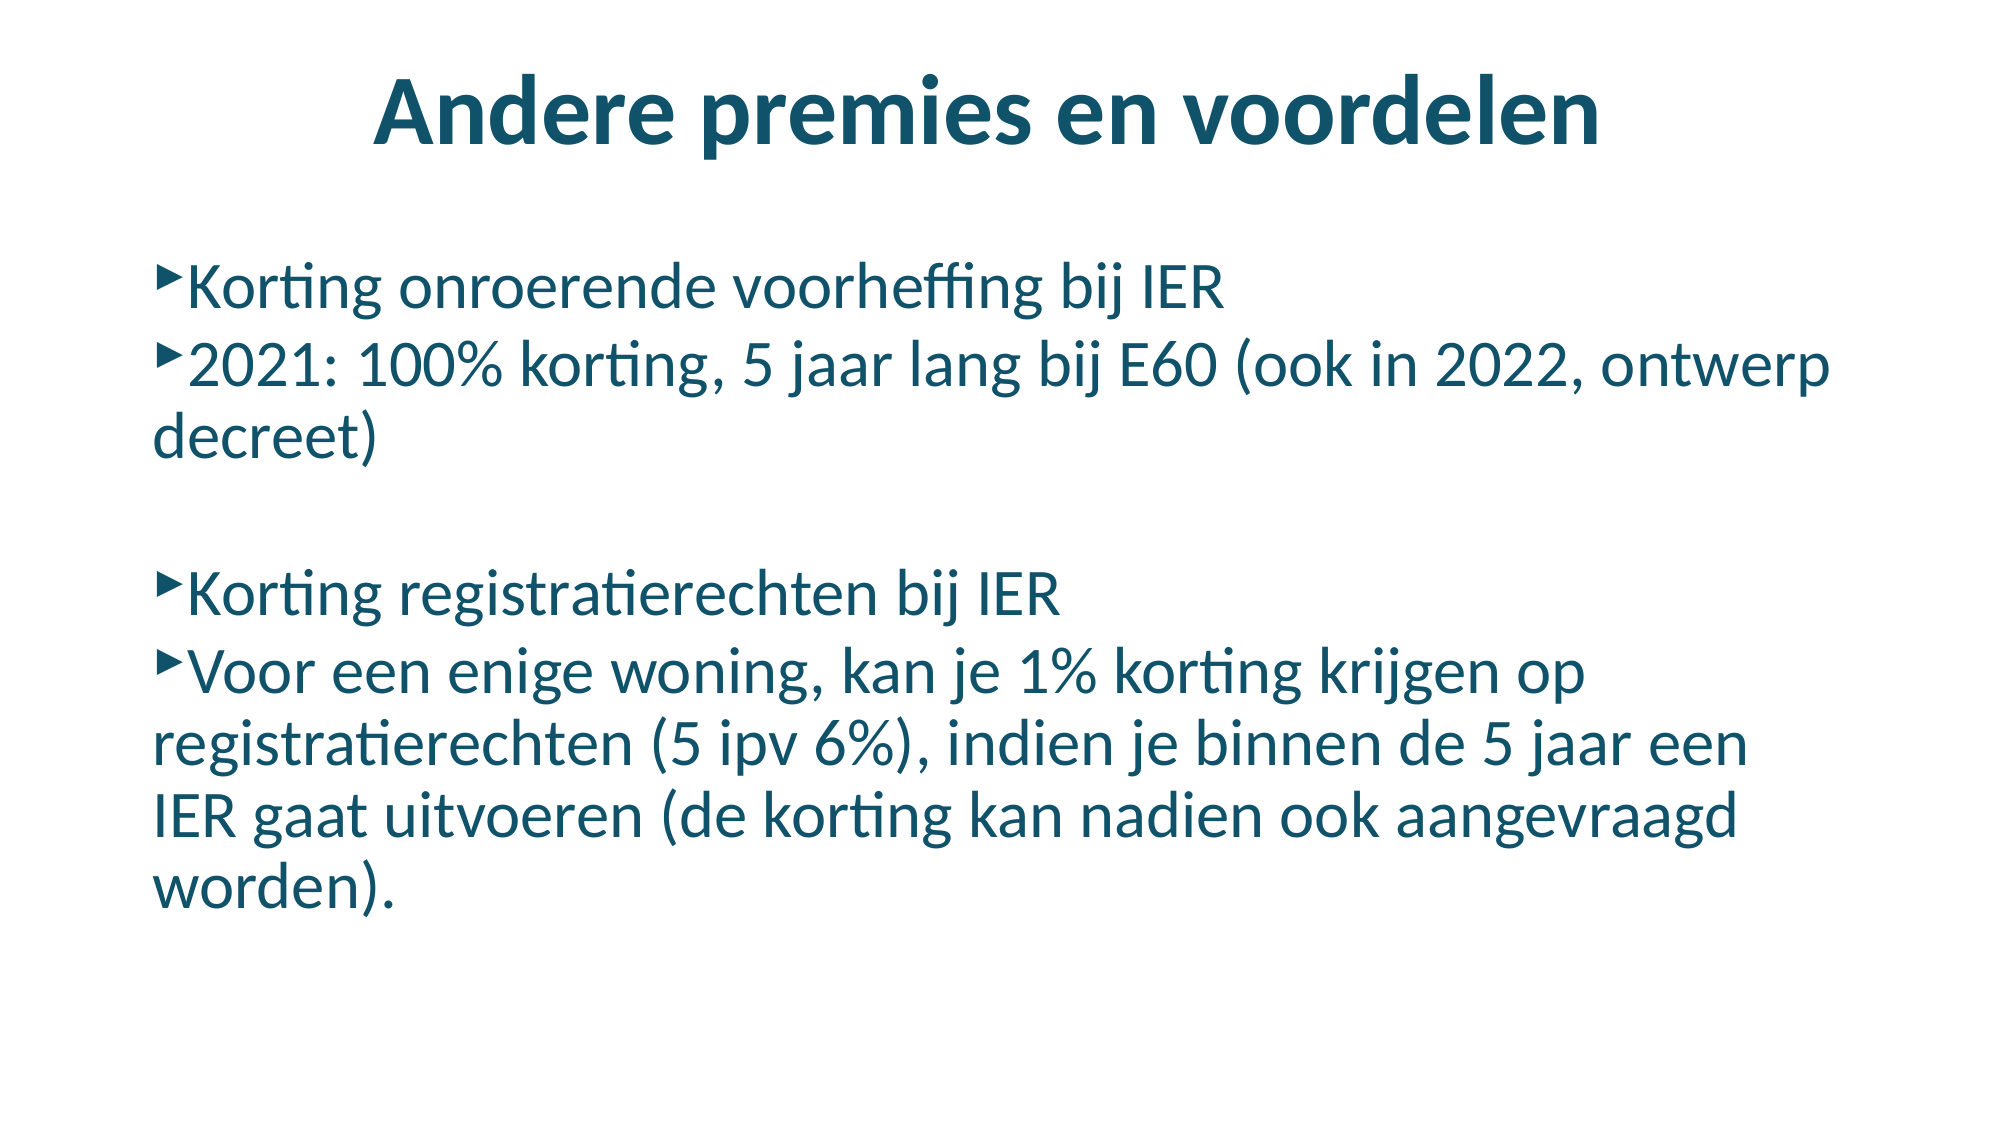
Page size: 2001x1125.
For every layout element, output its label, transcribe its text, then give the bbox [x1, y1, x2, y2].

list Korting onroerende voorheffing bij IER 2021: 100% korting, 5 jaar lang bij E60 (ook in 2022, ontwerp decreet) Korting registratierechten bij IER Voor een enige woning, kan je 1% korting krijgen op registratierechten (5 ipv 6%), indien je binnen de 5 jaar een IER gaat uitvoeren (de korting kan nadien ook aangevraagd worden). [137, 243, 1863, 1070]
title Andere premies en voordelen [137, 78, 1863, 232]
